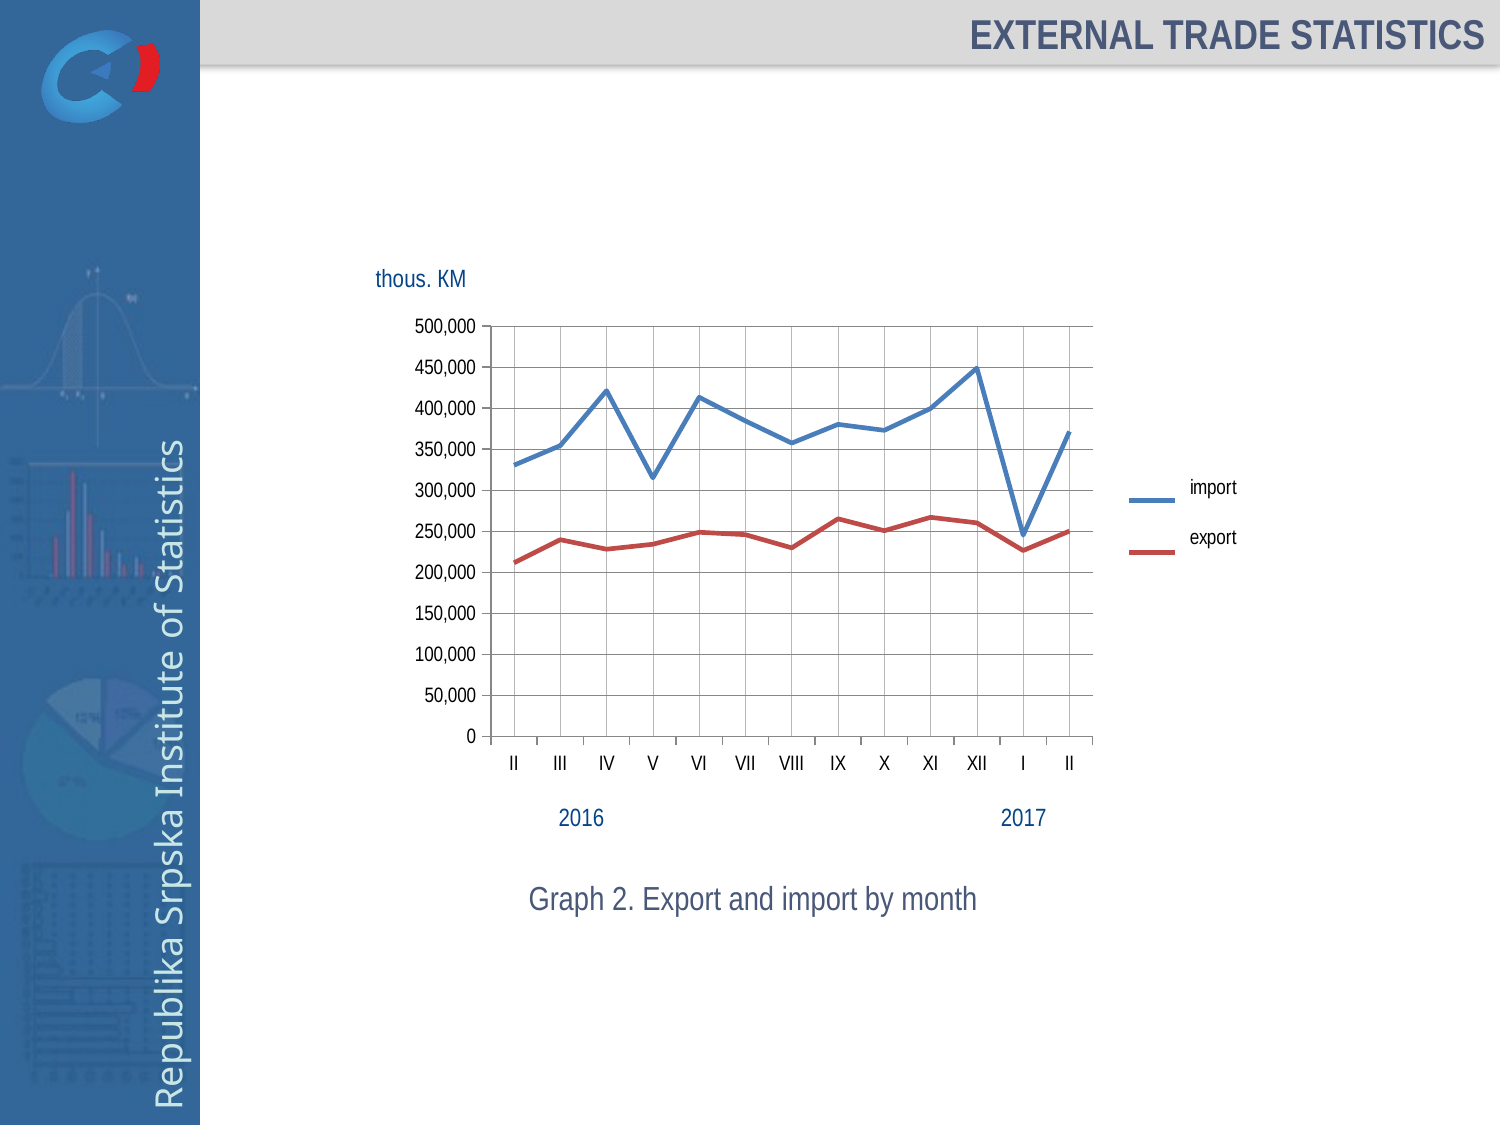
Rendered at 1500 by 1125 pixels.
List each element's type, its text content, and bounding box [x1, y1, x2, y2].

text_box EXTERNAL TRADE STATISTICS [202, 1, 1500, 65]
text_box 2017 [986, 802, 1105, 839]
chart [384, 300, 1306, 795]
text_box thous. КМ [360, 255, 482, 300]
text_box Graph 2. Export and import by month [513, 869, 1341, 925]
text_box 2016 [543, 802, 639, 839]
picture [0, 0, 201, 1125]
